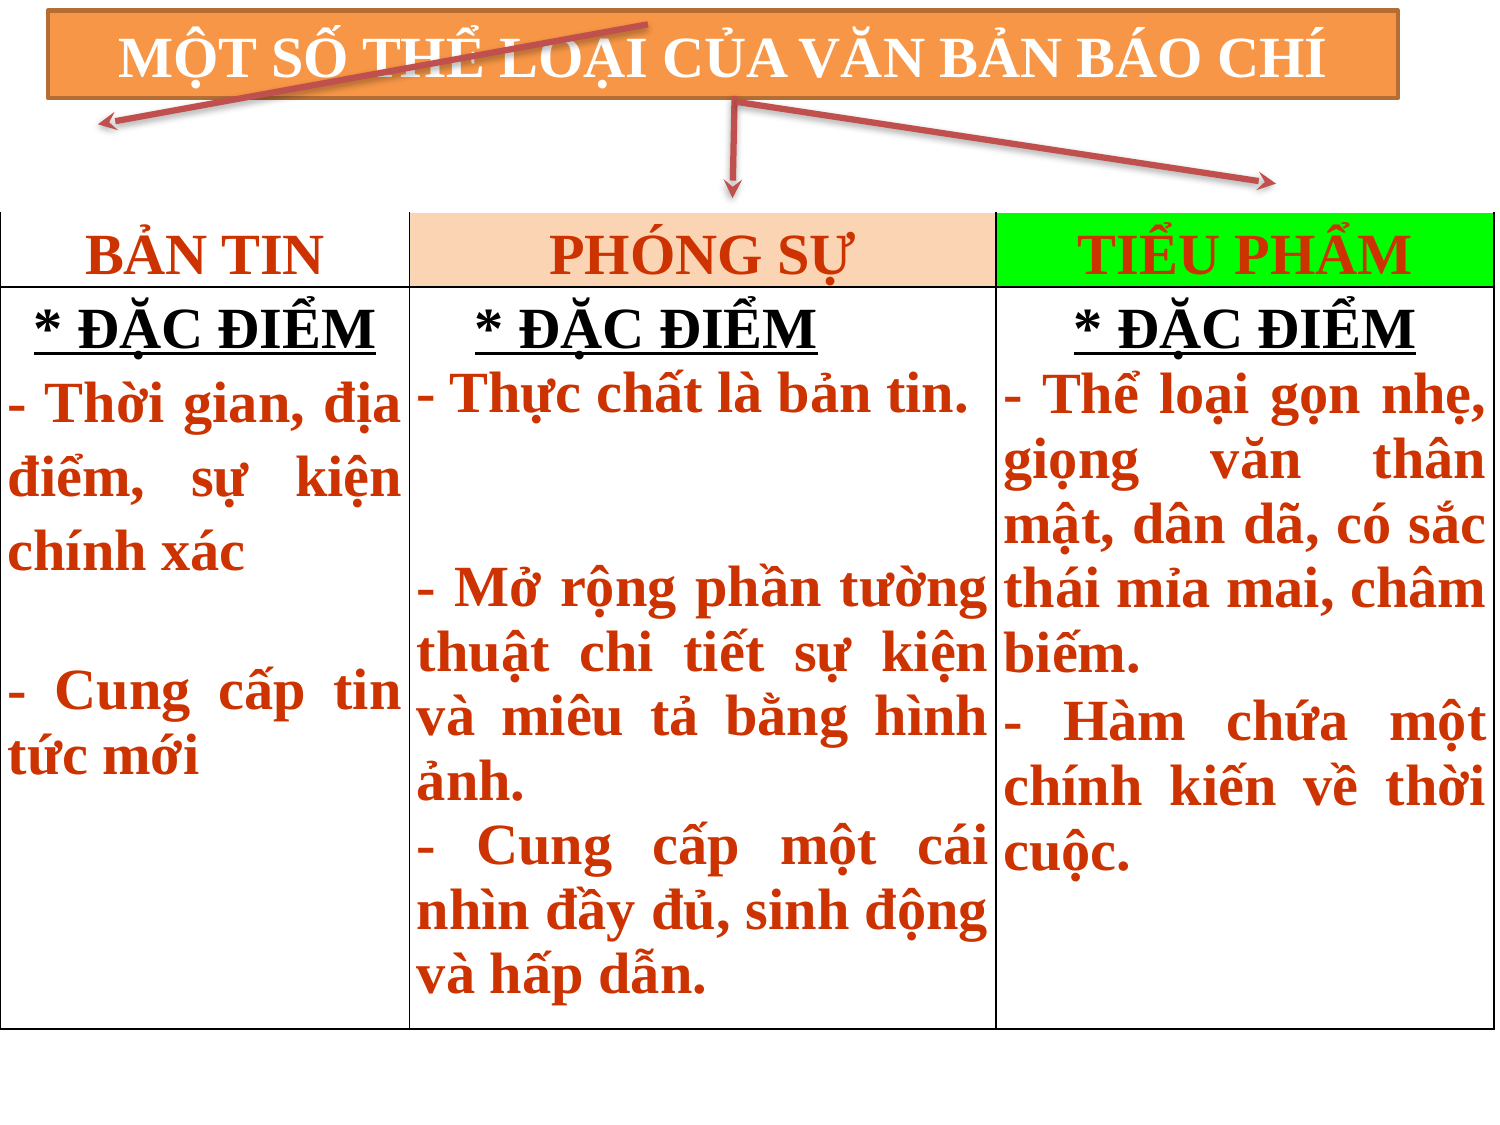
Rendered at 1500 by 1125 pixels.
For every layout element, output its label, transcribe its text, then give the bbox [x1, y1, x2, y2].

table_cell * ĐẶC ĐIỂM - Thời gian, địa điểm, sự kiện chính xác - Cung cấp tin tức mới [1, 288, 409, 1028]
table_header BẢN TIN [1, 213, 409, 286]
text_box MỘT SỐ THỂ LOẠI CỦA VĂN BẢN BÁO CHÍ [47, 10, 1398, 98]
table_header PHÓNG SỰ [410, 213, 995, 286]
table_header TIỂU PHẨM [997, 213, 1493, 286]
table_cell * ĐẶC ĐIỂM - Thể loại gọn nhẹ, giọng văn thân mật, dân dã, có sắc thái mỉa mai, châm biếm. - Hàm chứa một chính kiến về thời cuộc. [997, 288, 1493, 1028]
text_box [736, 101, 1277, 184]
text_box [97, 24, 649, 125]
table_cell * ĐẶC ĐIỂM - Thực chất là bản tin. - Mở rộng phần tường thuật chi tiết sự kiện và miêu tả bằng hình ảnh. - Cung cấp một cái nhìn đầy đủ, sinh động và hấp dẫn. [410, 288, 995, 1028]
